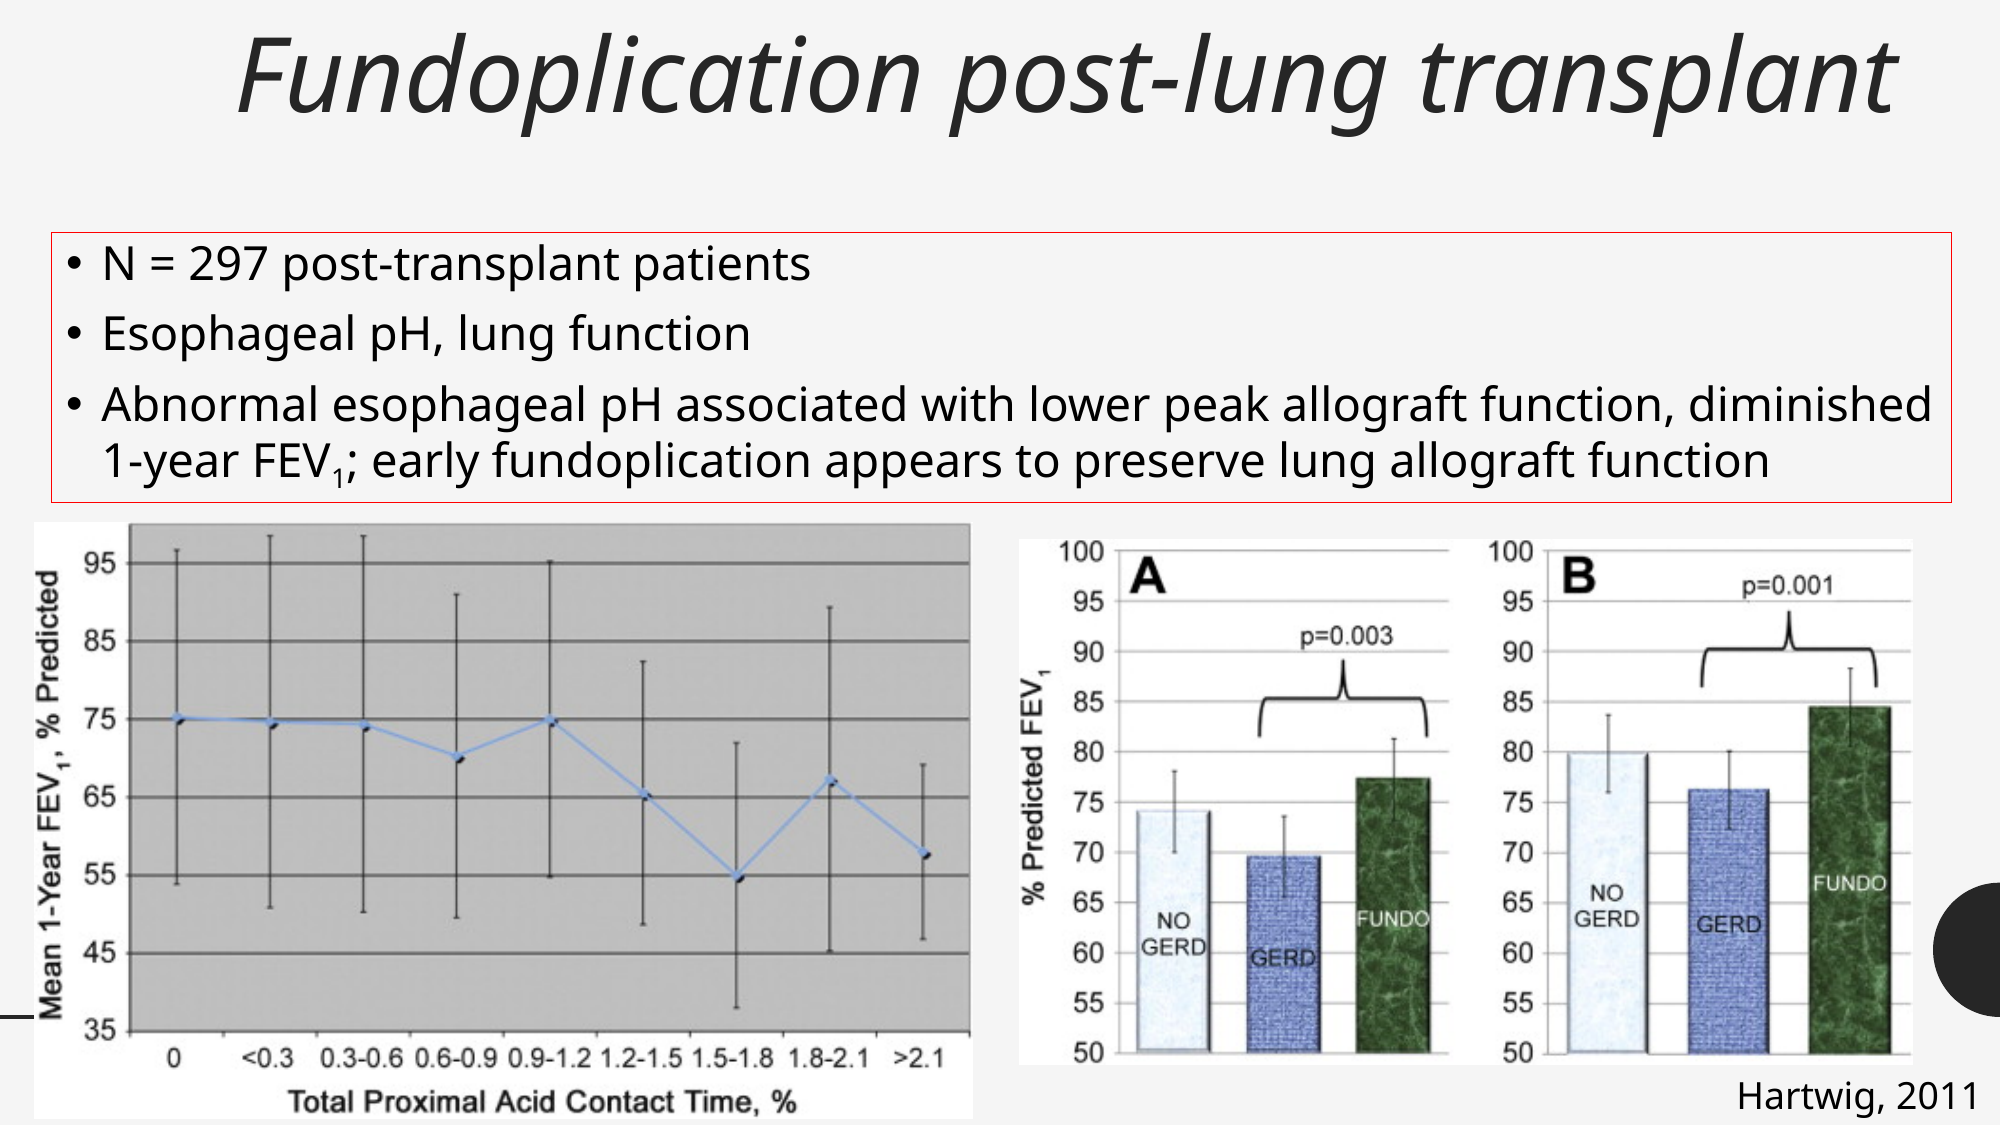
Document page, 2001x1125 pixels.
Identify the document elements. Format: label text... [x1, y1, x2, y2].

title Fundoplication post-lung transplant [55, 14, 1913, 232]
text_box N = 297 post-transplant patients Esophageal pH, lung function Abnormal esophageal pH associated with lower peak allograft function, diminished 1-year FEV1; early fundoplication appears to preserve lung allograft function [51, 232, 1952, 503]
picture [34, 522, 973, 1119]
text_box Hartwig, 2011 [1721, 1064, 1997, 1125]
picture [1019, 539, 1914, 1065]
